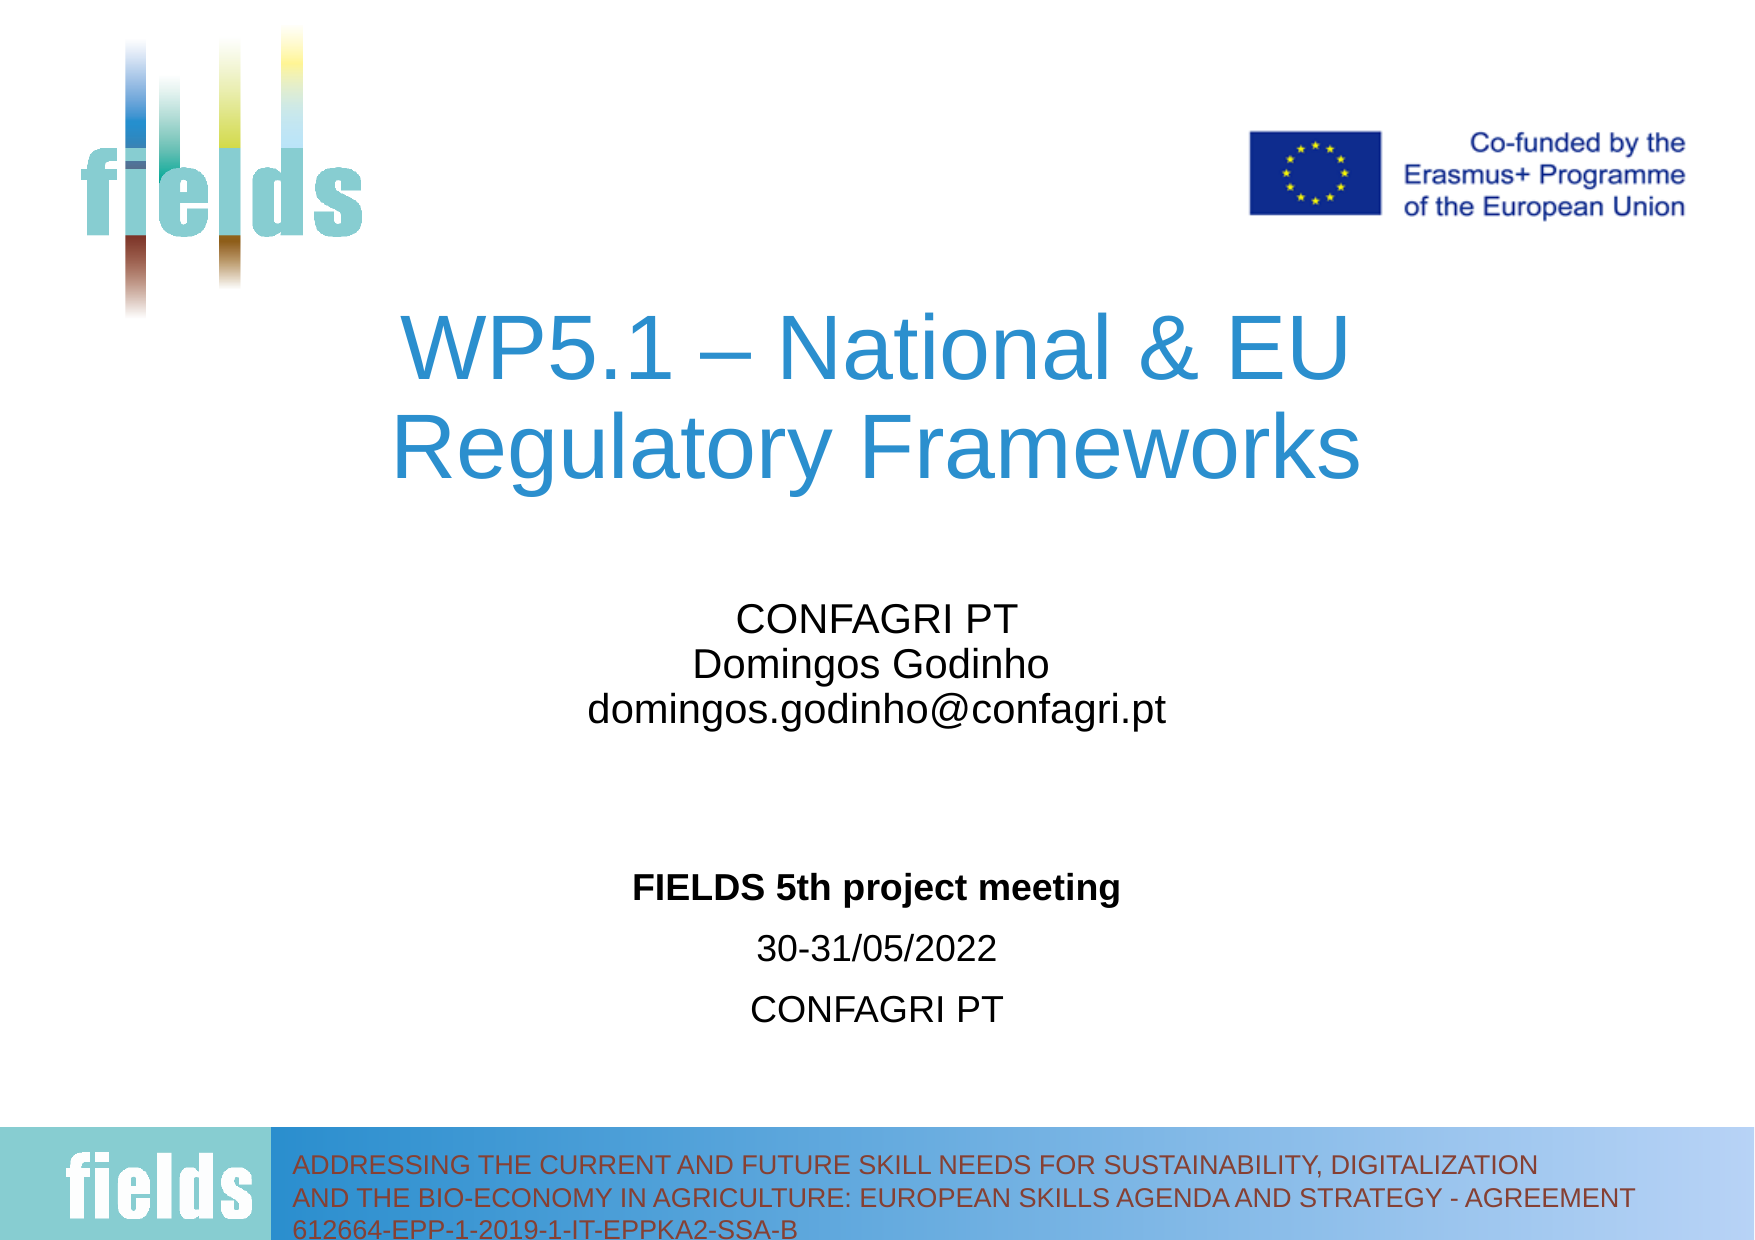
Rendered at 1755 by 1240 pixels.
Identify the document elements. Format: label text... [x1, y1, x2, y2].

picture [46, 25, 396, 335]
picture [1223, 108, 1708, 240]
title WP5.1 – National & EU Regulatory Frameworks [252, 334, 1502, 564]
text_box FIELDS 5th project meeting 30-31/05/2022 CONFAGRI PT [383, 860, 1371, 1091]
picture [62, 1152, 252, 1219]
text_box CONFAGRI PT Domingos Godinho domingos.godinho@confagri.pt [383, 589, 1371, 765]
